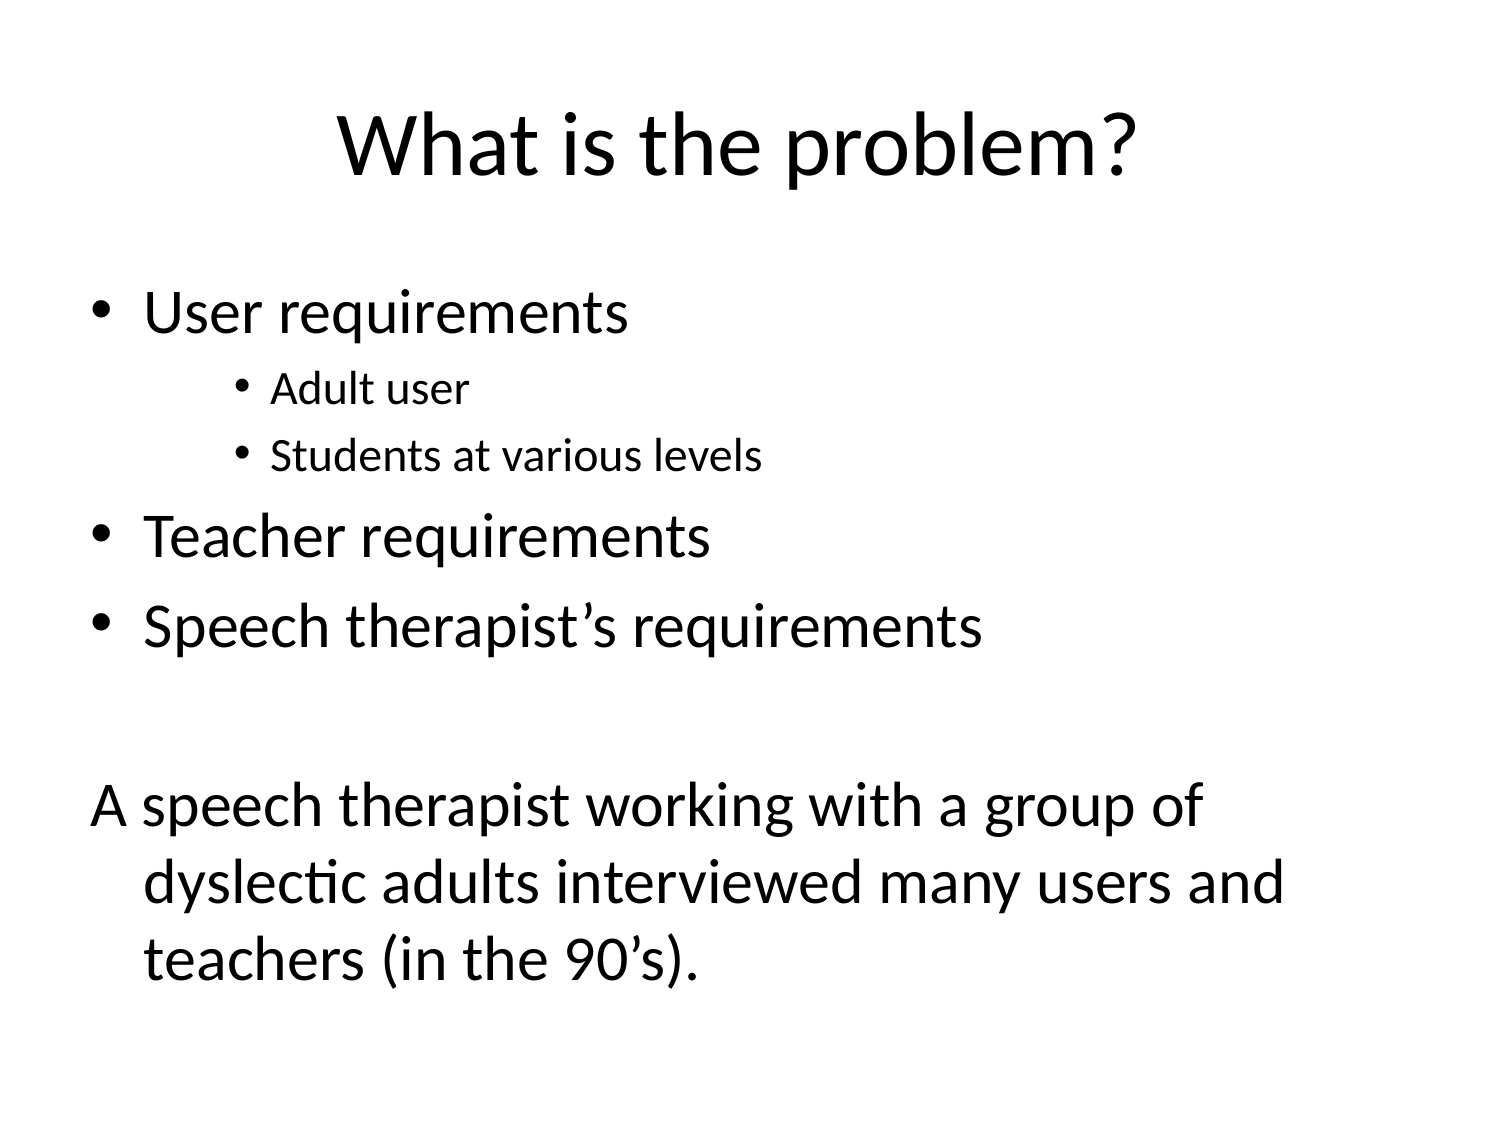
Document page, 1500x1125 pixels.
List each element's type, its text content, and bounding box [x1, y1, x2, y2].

list User requirements Adult user Students at various levels Teacher requirements Speech therapist’s requirements A speech therapist working with a group of dyslectic adults interviewed many users and teachers (in the 90’s). [75, 262, 1425, 1005]
title What is the problem? [75, 45, 1425, 233]
